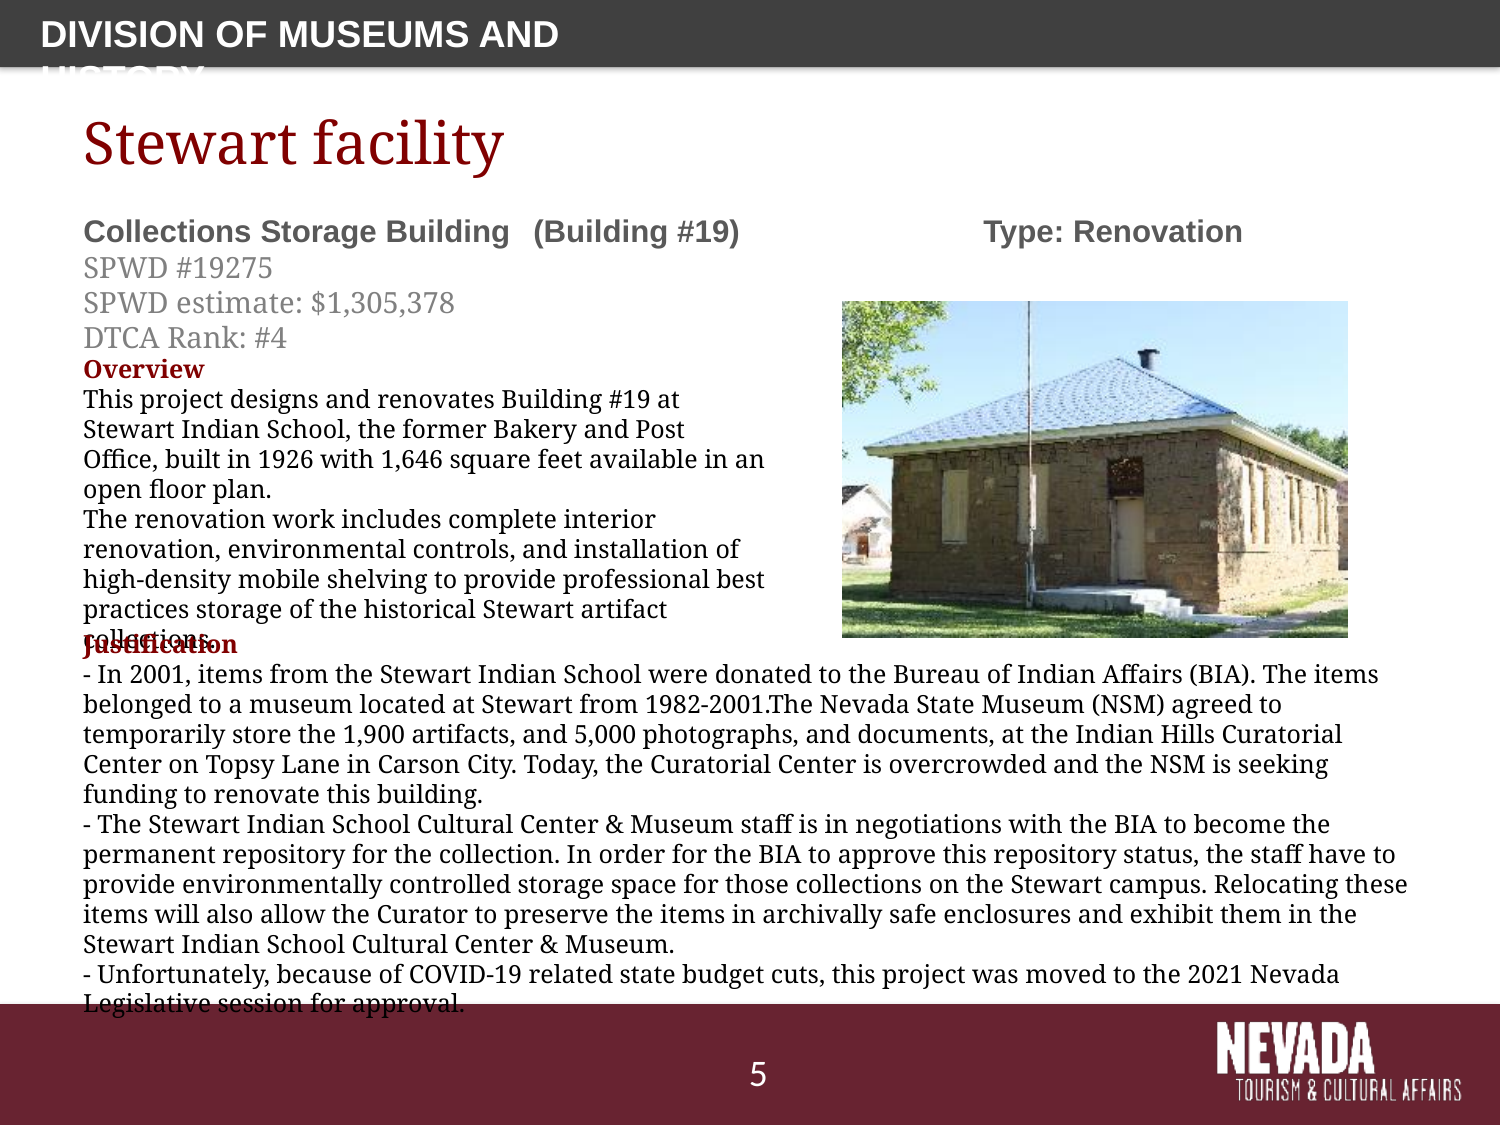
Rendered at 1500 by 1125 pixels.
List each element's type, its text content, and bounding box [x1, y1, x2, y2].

text_box Justification - In 2001, items from the Stewart Indian School were donated to the Bureau of Indian Affairs (BIA). The items belonged to a museum located at Stewart from 1982-2001.The Nevada State Museum (NSM) agreed to temporarily store the 1,900 artifacts, and 5,000 photographs, and documents, at the Indian Hills Curatorial Center on Topsy Lane in Carson City. Today, the Curatorial Center is overcrowded and the NSM is seeking funding to renovate this building. - The Stewart Indian School Cultural Center & Museum staff is in negotiations with the BIA to become the permanent repository for the collection. In order for the BIA to approve this repository status, the staff have to provide environmentally controlled storage space for those collections on the Stewart campus. Relocating these items will also allow the Curator to preserve the items in archivally safe enclosures and exhibit them in the Stewart Indian School Cultural Center & Museum. - Unfortunately, because of COVID-19 related state budget cuts, this project was moved to the 2021 Nevada Legislative session for approval. [68, 621, 1432, 1026]
picture [1211, 1011, 1470, 1109]
text_box division of museums and history [25, 2, 720, 108]
text_box Overview This project designs and renovates Building #19 at Stewart Indian School, the former Bakery and Post Office, built in 1926 with 1,646 square feet available in an open floor plan. The renovation work includes complete interior renovation, environmental controls, and installation of high-density mobile shelving to provide professional best practices storage of the historical Stewart artifact collections. [68, 346, 783, 621]
text_box 5 [734, 1041, 783, 1102]
picture [842, 300, 1348, 638]
text_box Stewart facility Collections Storage Building (Building #19) Type: Renovation SPWD #19275 SPWD estimate: $1,305,378 DTCA Rank: #4 [68, 99, 1500, 362]
